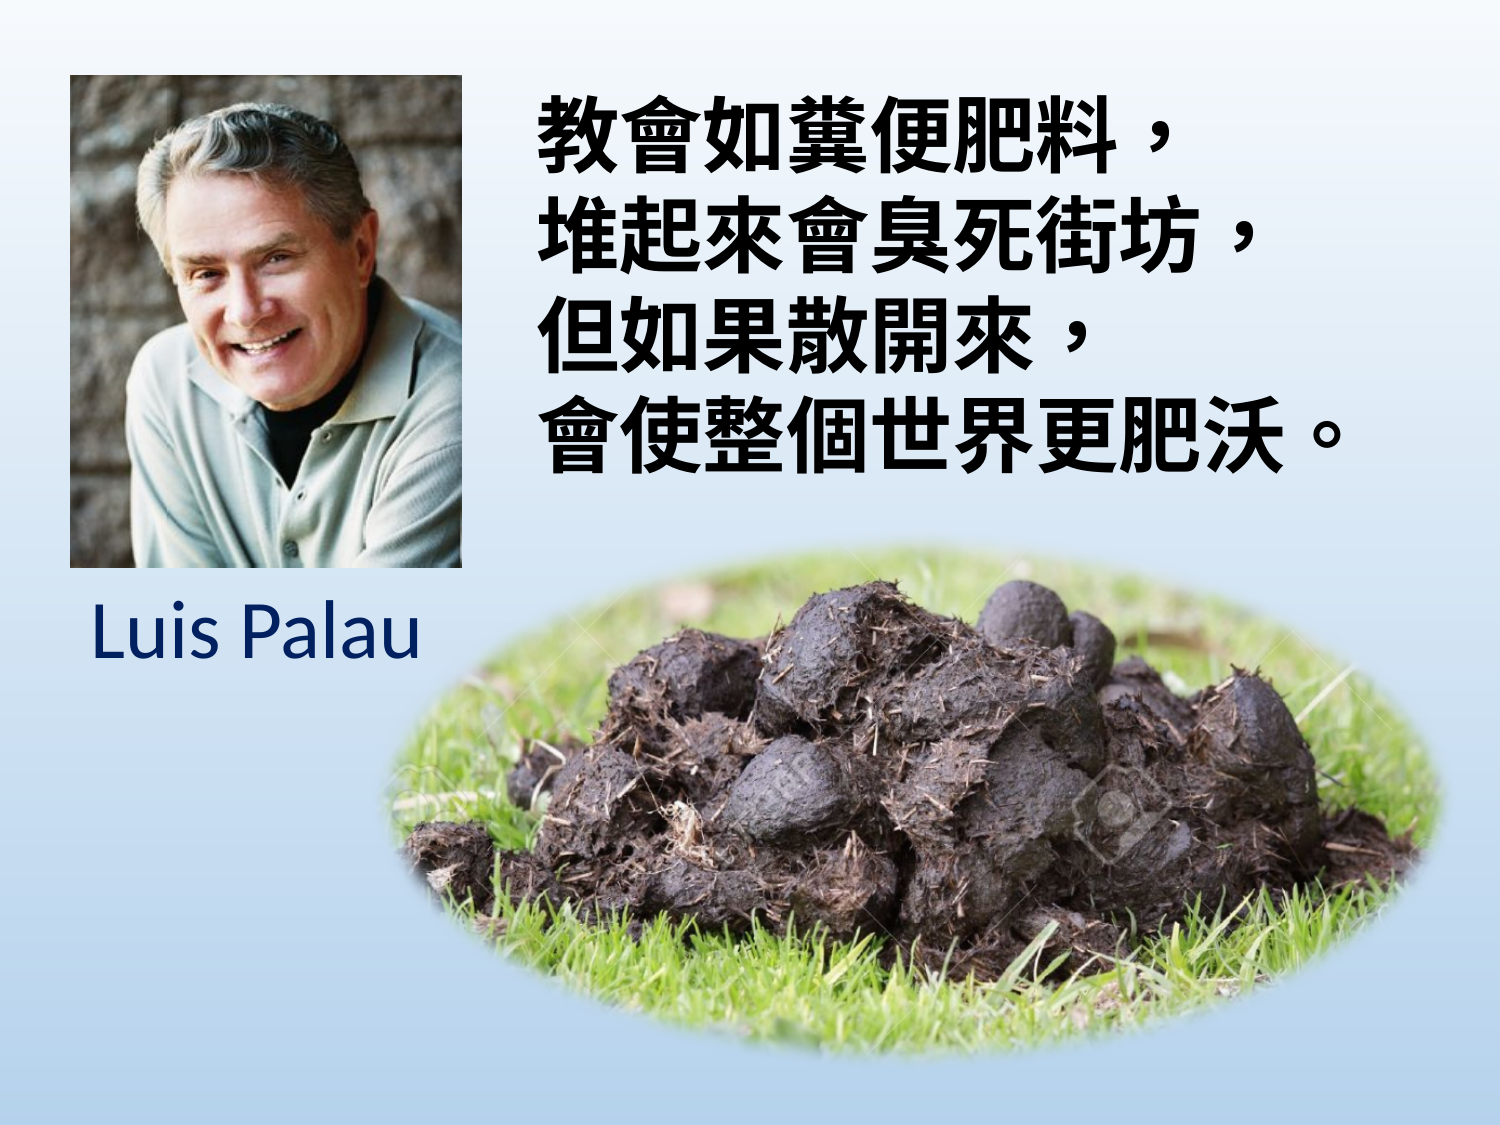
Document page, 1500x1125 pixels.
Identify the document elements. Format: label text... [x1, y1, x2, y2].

text_box Luis Palau [75, 568, 370, 683]
text_box 教會如糞便肥料， 堆起來會臭死街坊， 但如果散開來， 會使整個世界更肥沃。 [521, 75, 1384, 491]
picture [70, 75, 1456, 1069]
